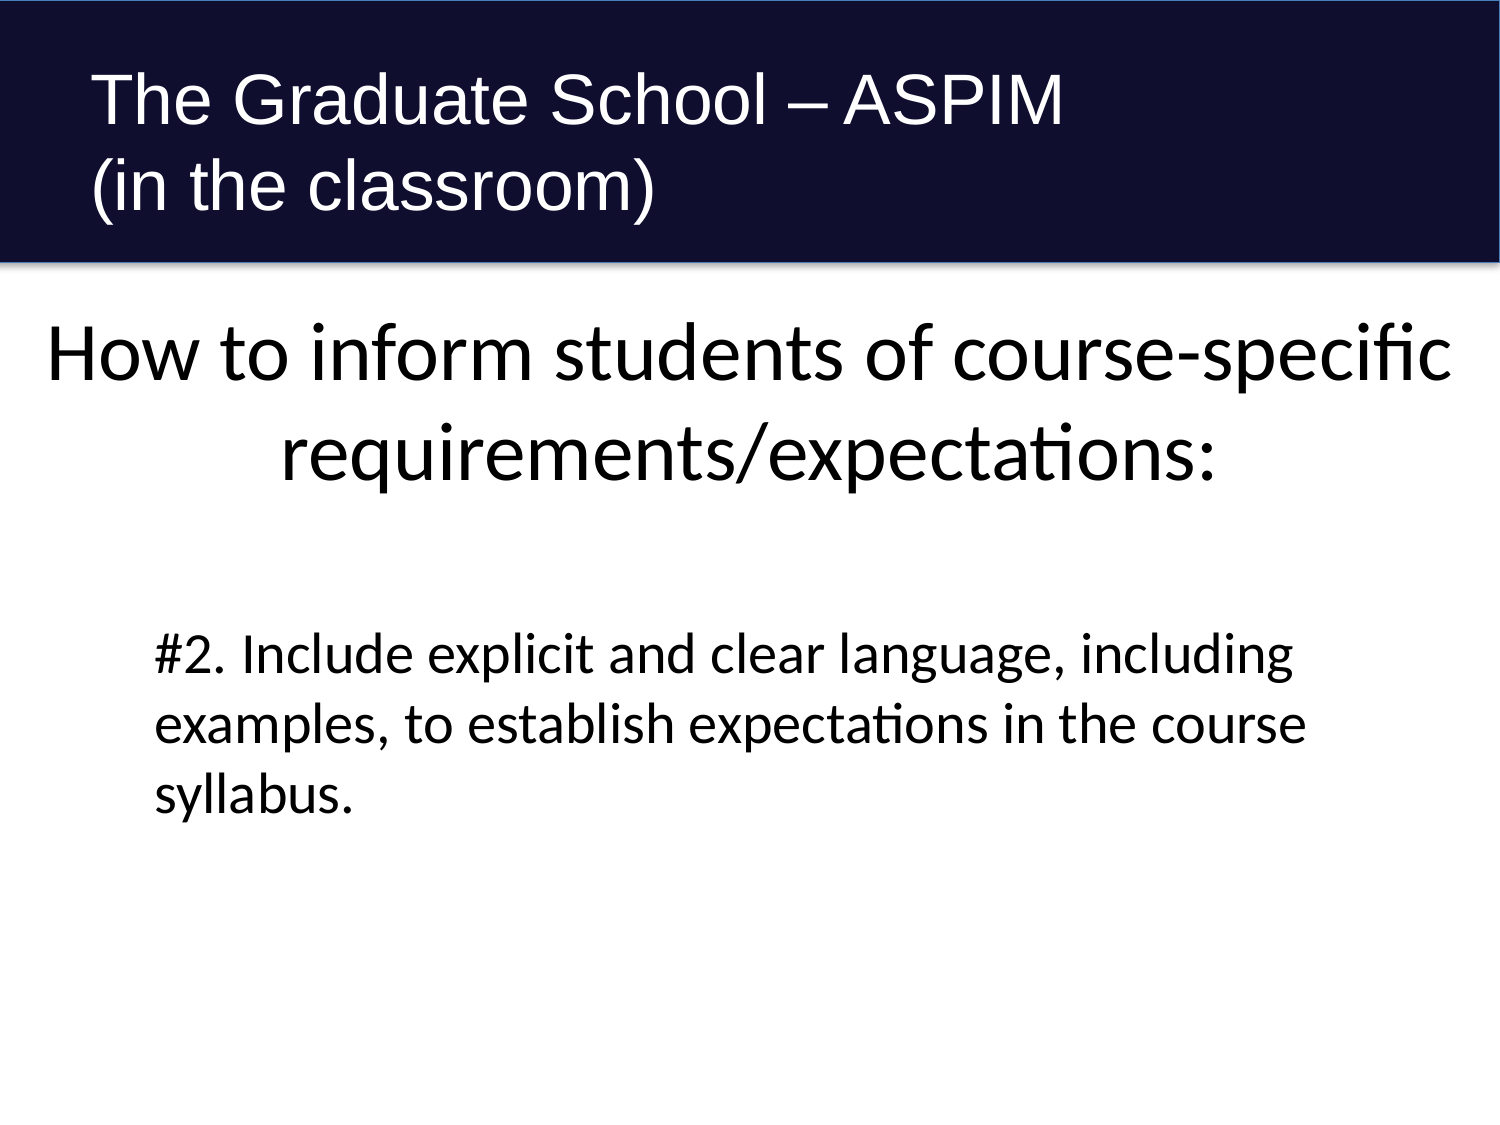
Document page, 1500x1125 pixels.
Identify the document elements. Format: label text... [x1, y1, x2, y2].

text_box #2. Include explicit and clear language, including examples, to establish expectations in the course syllabus. [139, 607, 1397, 878]
title The Graduate School – ASPIM (in the classroom) [75, 45, 1425, 233]
text_box How to inform students of course-specific requirements/expectations: [15, 289, 1485, 605]
